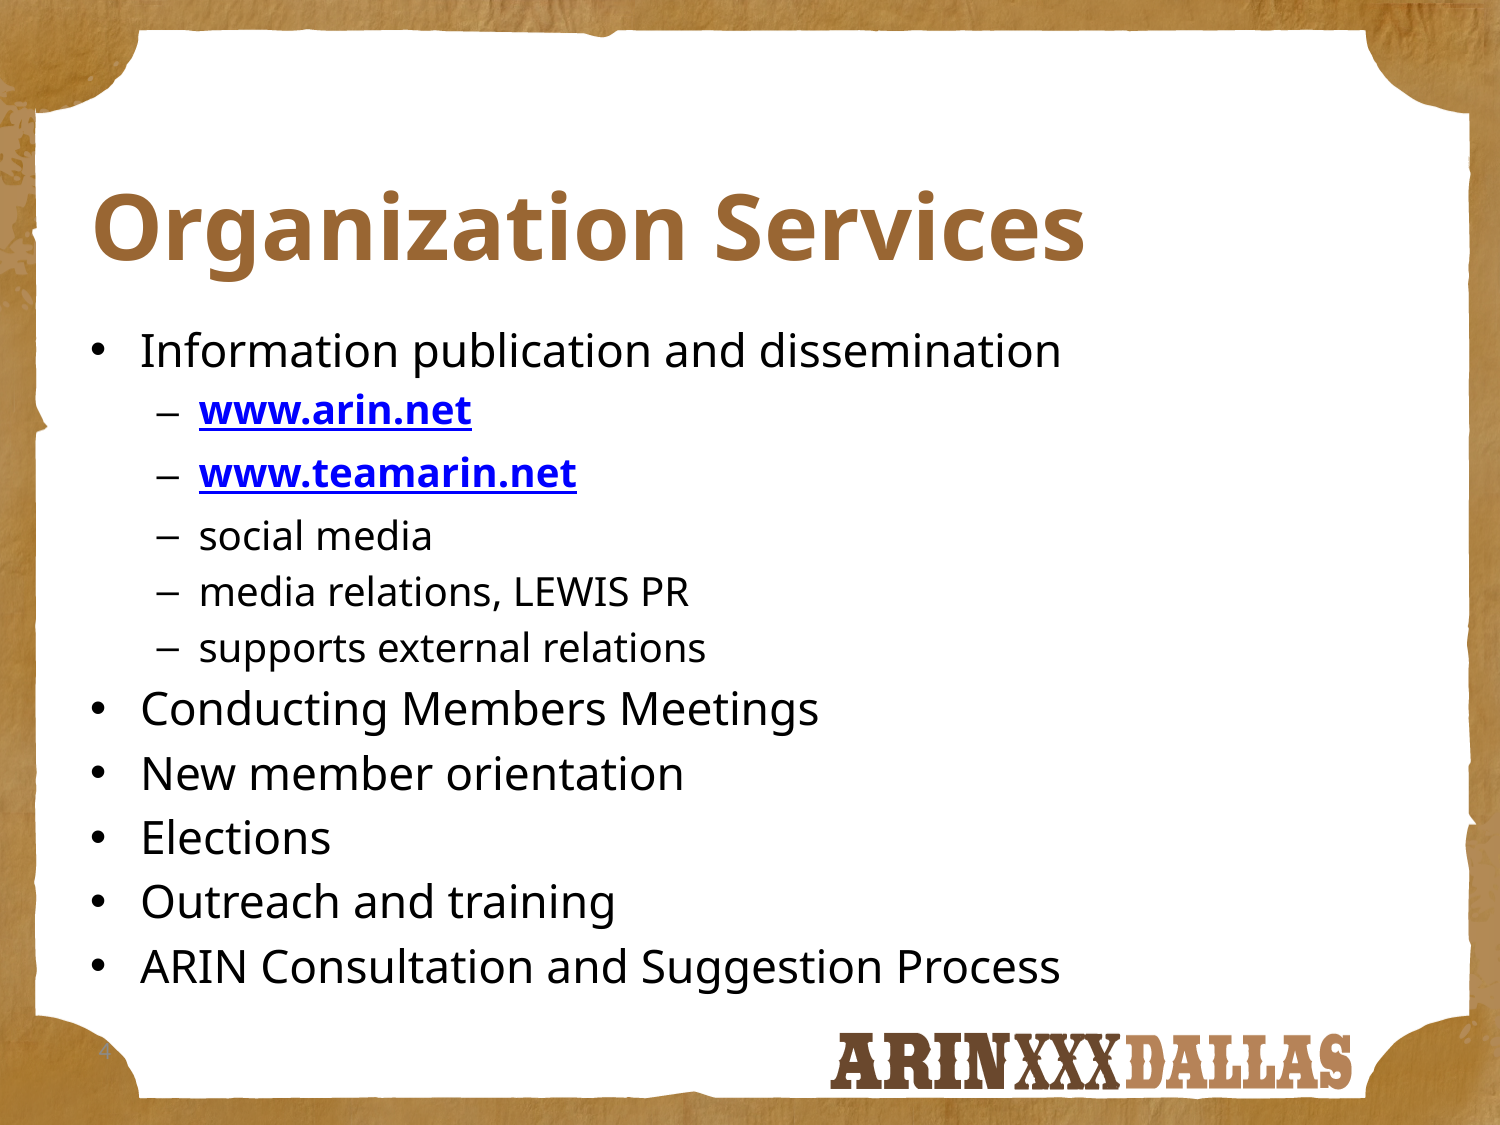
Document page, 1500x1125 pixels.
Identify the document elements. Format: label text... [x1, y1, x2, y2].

title Organization Services [75, 134, 1500, 314]
text_box [112, 637, 1025, 838]
picture [0, 0, 1500, 1125]
subtitle Information publication and dissemination www.arin.net www.teamarin.net social media media relations, LEWIS PR supports external relations Conducting Members Meetings New member orientation Elections Outreach and training ARIN Consultation and Suggestion Process [75, 313, 1388, 1001]
